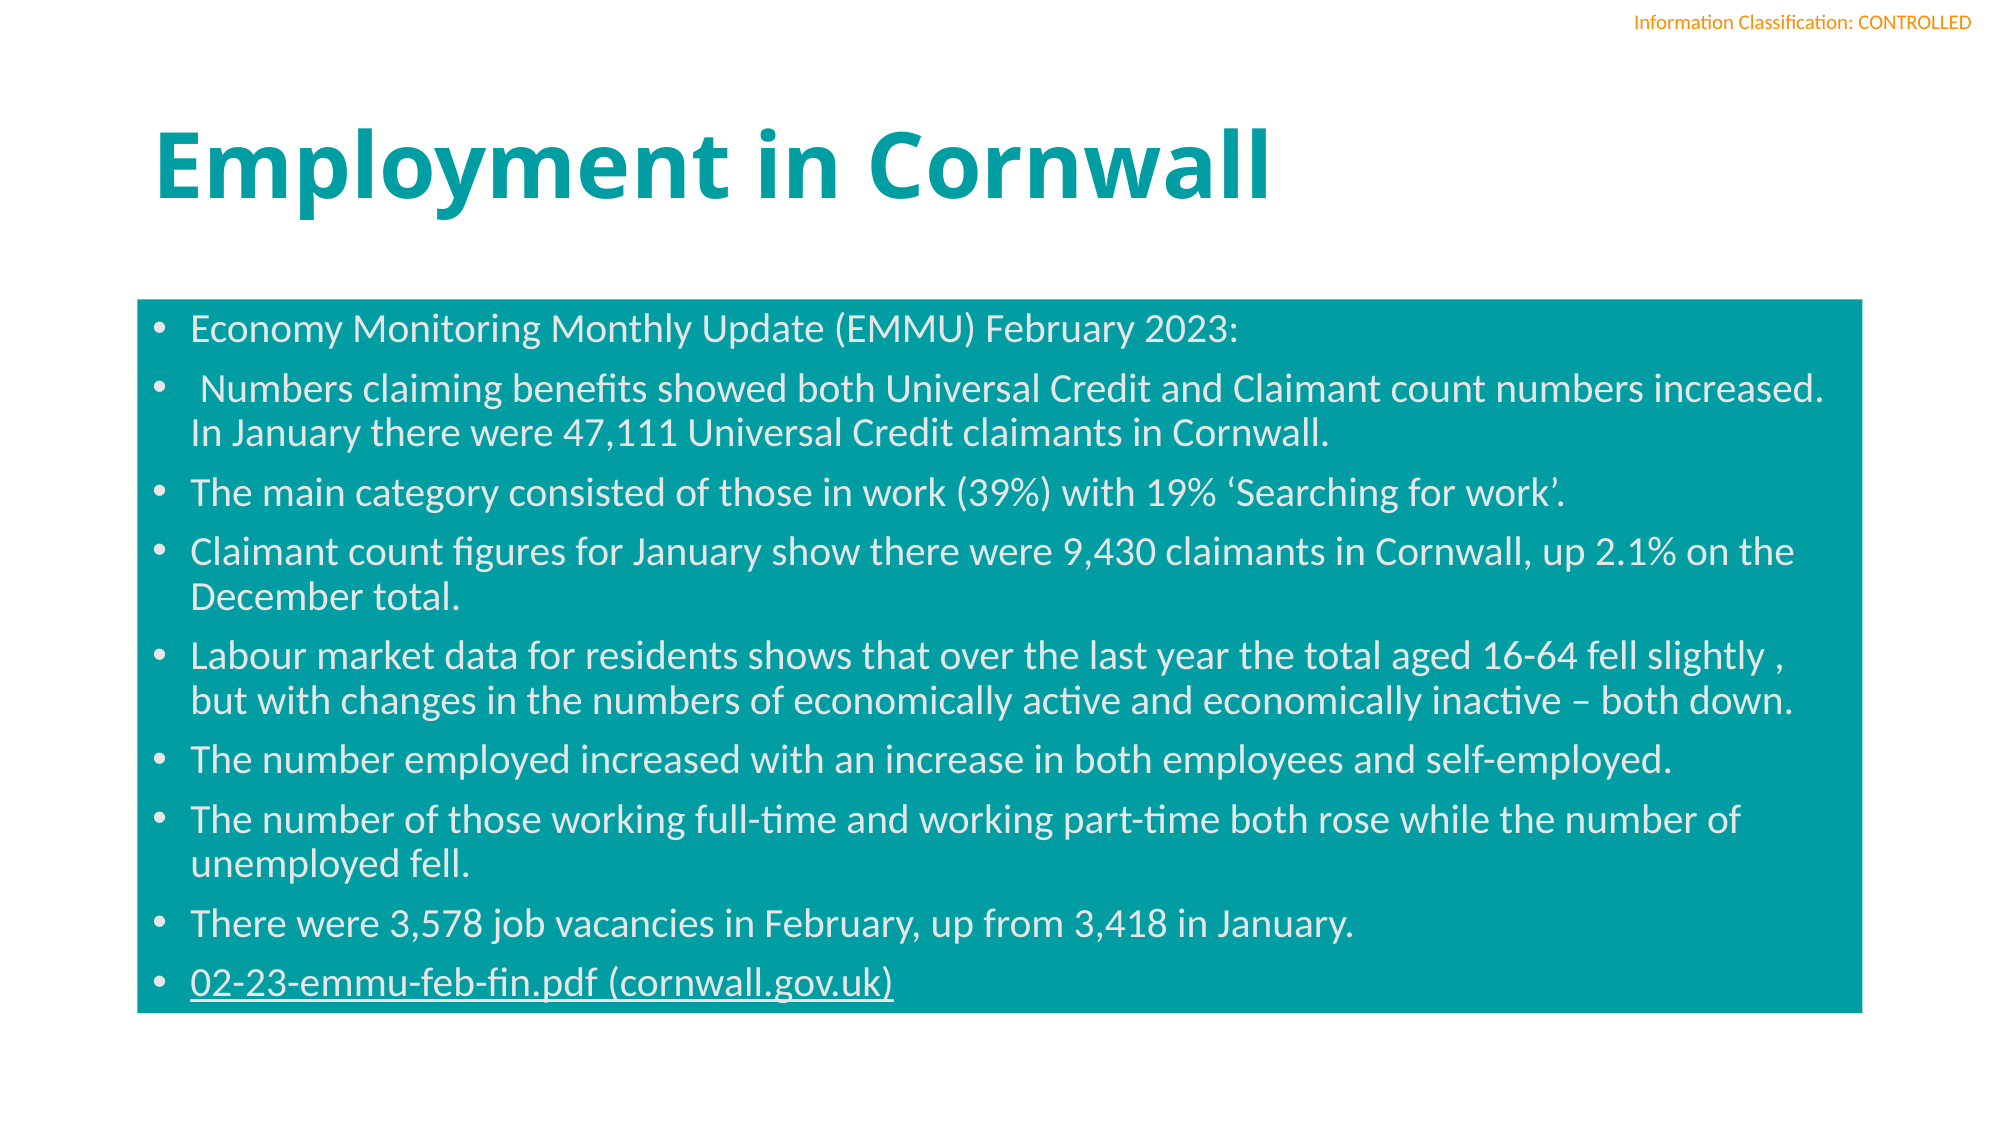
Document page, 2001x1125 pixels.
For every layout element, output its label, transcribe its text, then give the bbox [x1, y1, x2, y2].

title Employment in Cornwall [137, 59, 1863, 278]
list Economy Monitoring Monthly Update (EMMU) February 2023: Numbers claiming benefits showed both Universal Credit and Claimant count numbers increased. In January there were 47,111 Universal Credit claimants in Cornwall. The main category consisted of those in work (39%) with 19% ‘Searching for work’. Claimant count figures for January show there were 9,430 claimants in Cornwall, up 2.1% on the December total. Labour market data for residents shows that over the last year the total aged 16-64 fell slightly , but with changes in the numbers of economically active and economically inactive – both down. The number employed increased with an increase in both employees and self-employed. The number of those working full-time and working part-time both rose while the number of unemployed fell. There were 3,578 job vacancies in February, up from 3,418 in January. 02-23-emmu-feb-fin.pdf (cornwall.gov.uk) [137, 299, 1863, 1014]
